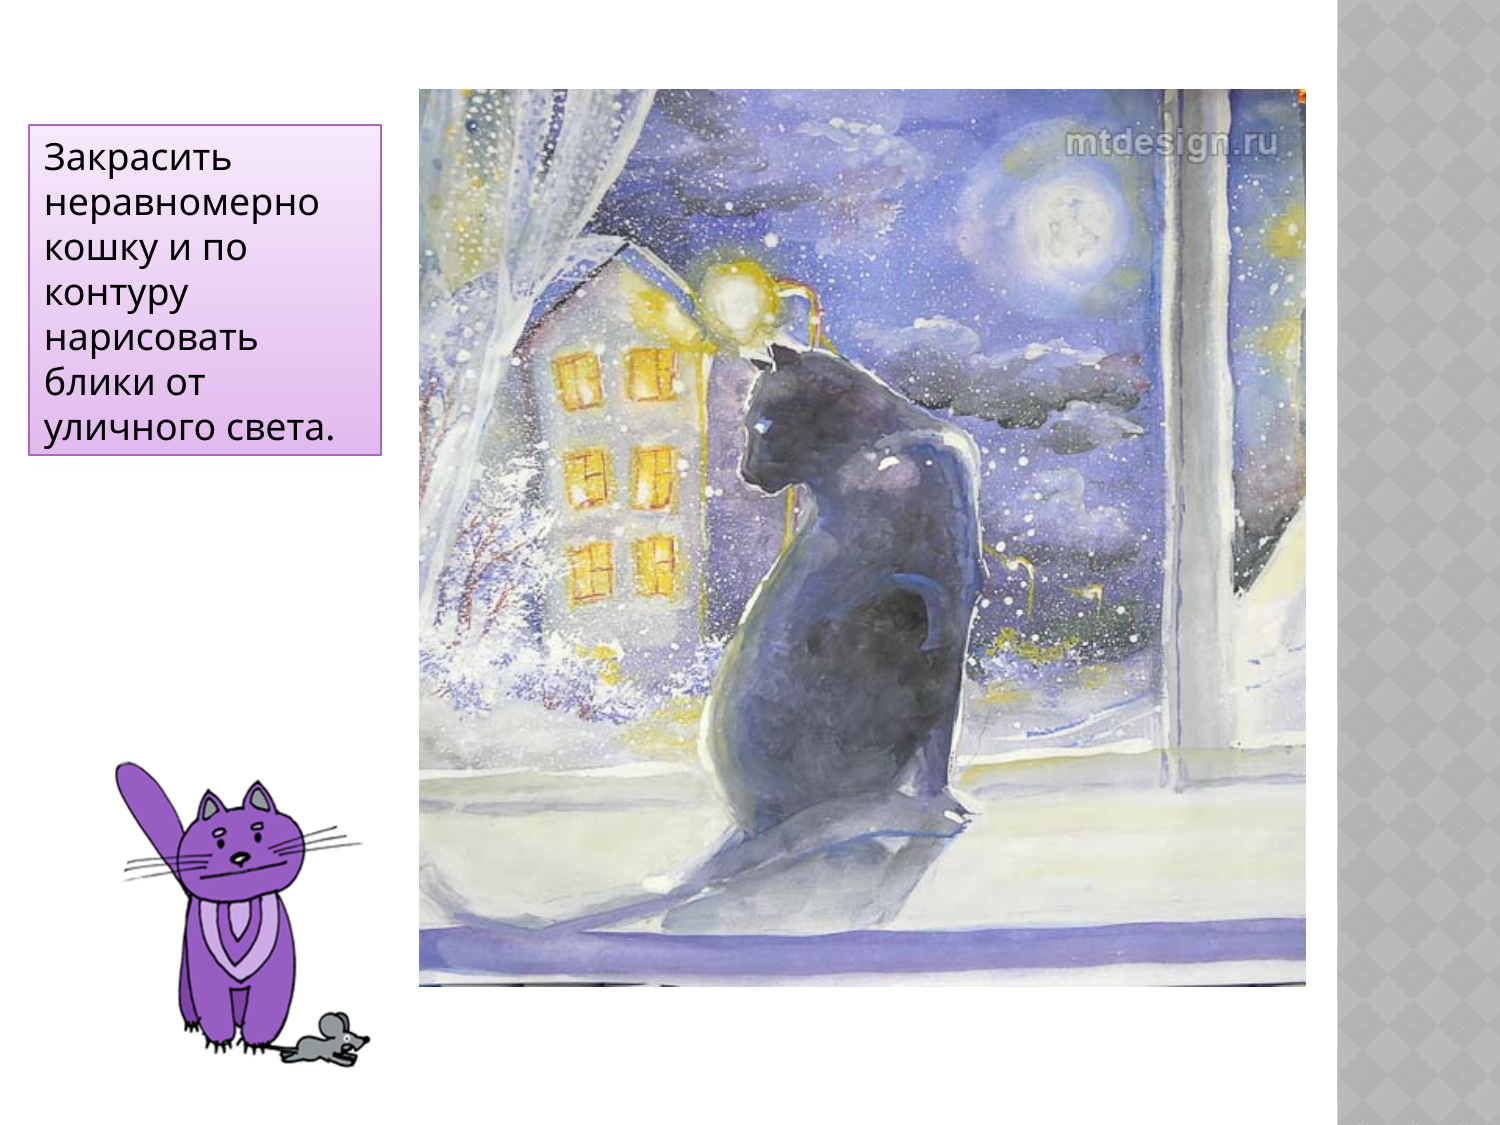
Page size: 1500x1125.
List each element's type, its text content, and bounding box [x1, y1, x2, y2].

picture [418, 89, 1306, 988]
text_box Закрасить неравномерно кошку и по контуру нарисовать блики от уличного света. [28, 124, 382, 456]
picture [99, 751, 382, 1083]
